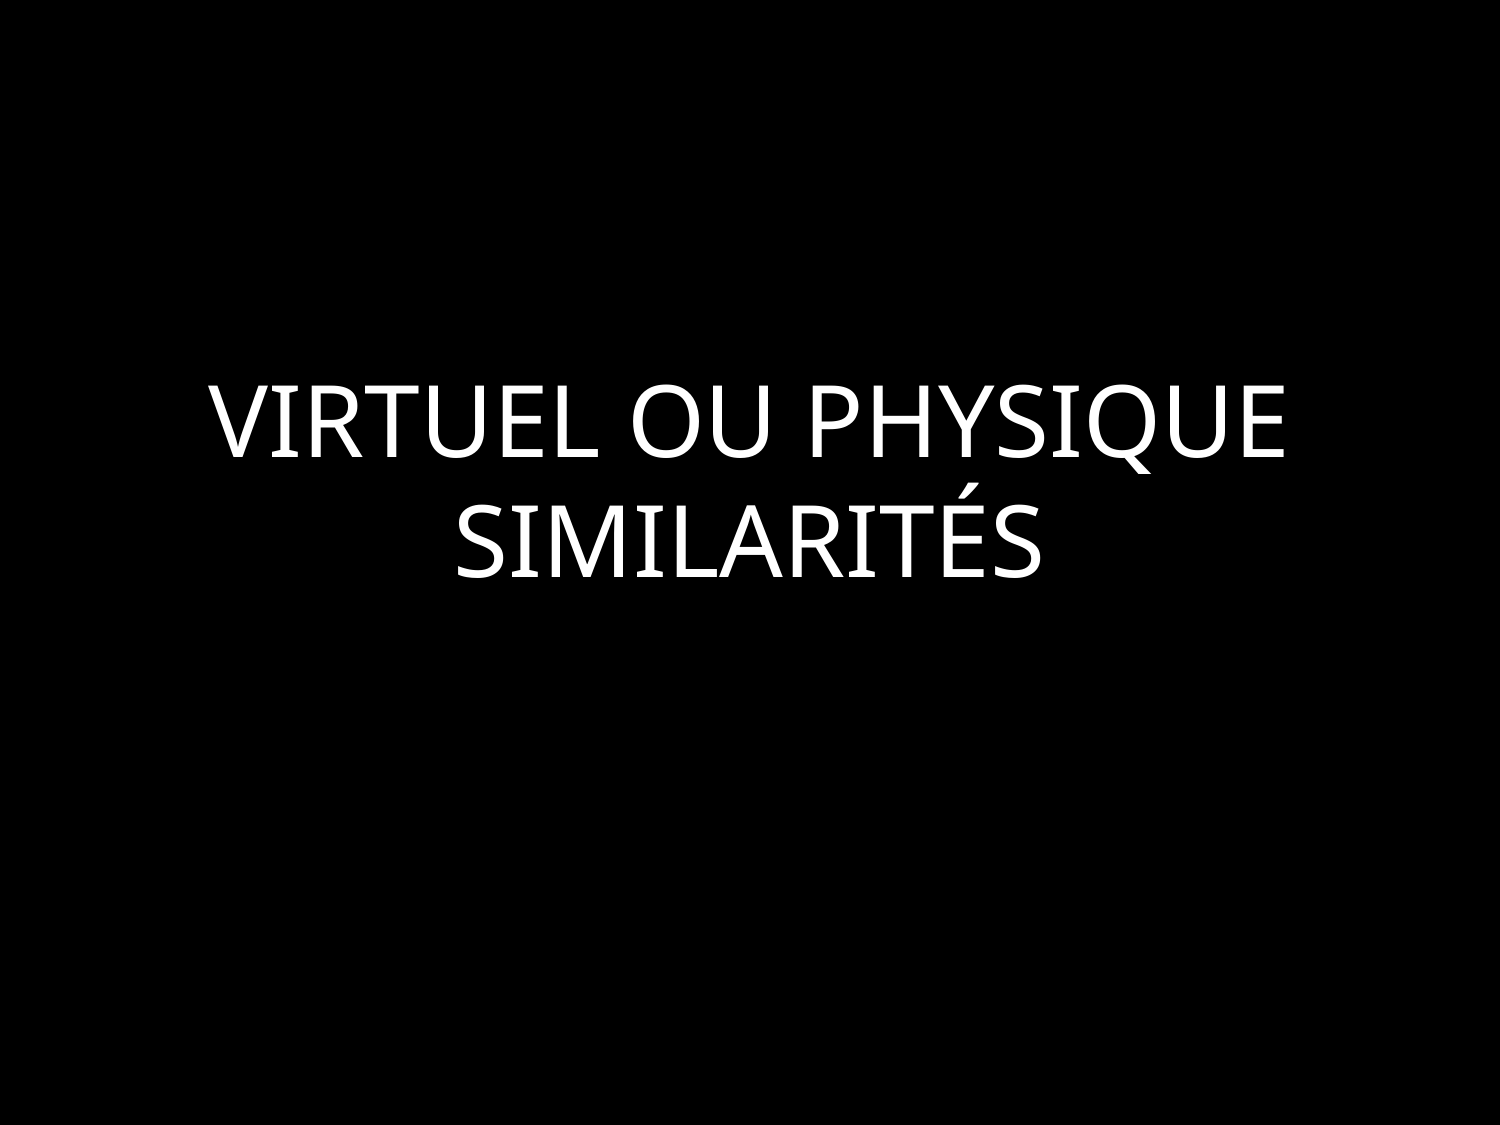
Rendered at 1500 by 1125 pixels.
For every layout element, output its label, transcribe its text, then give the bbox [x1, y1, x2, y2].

title virtuel ou physique similarités [75, 349, 1425, 622]
